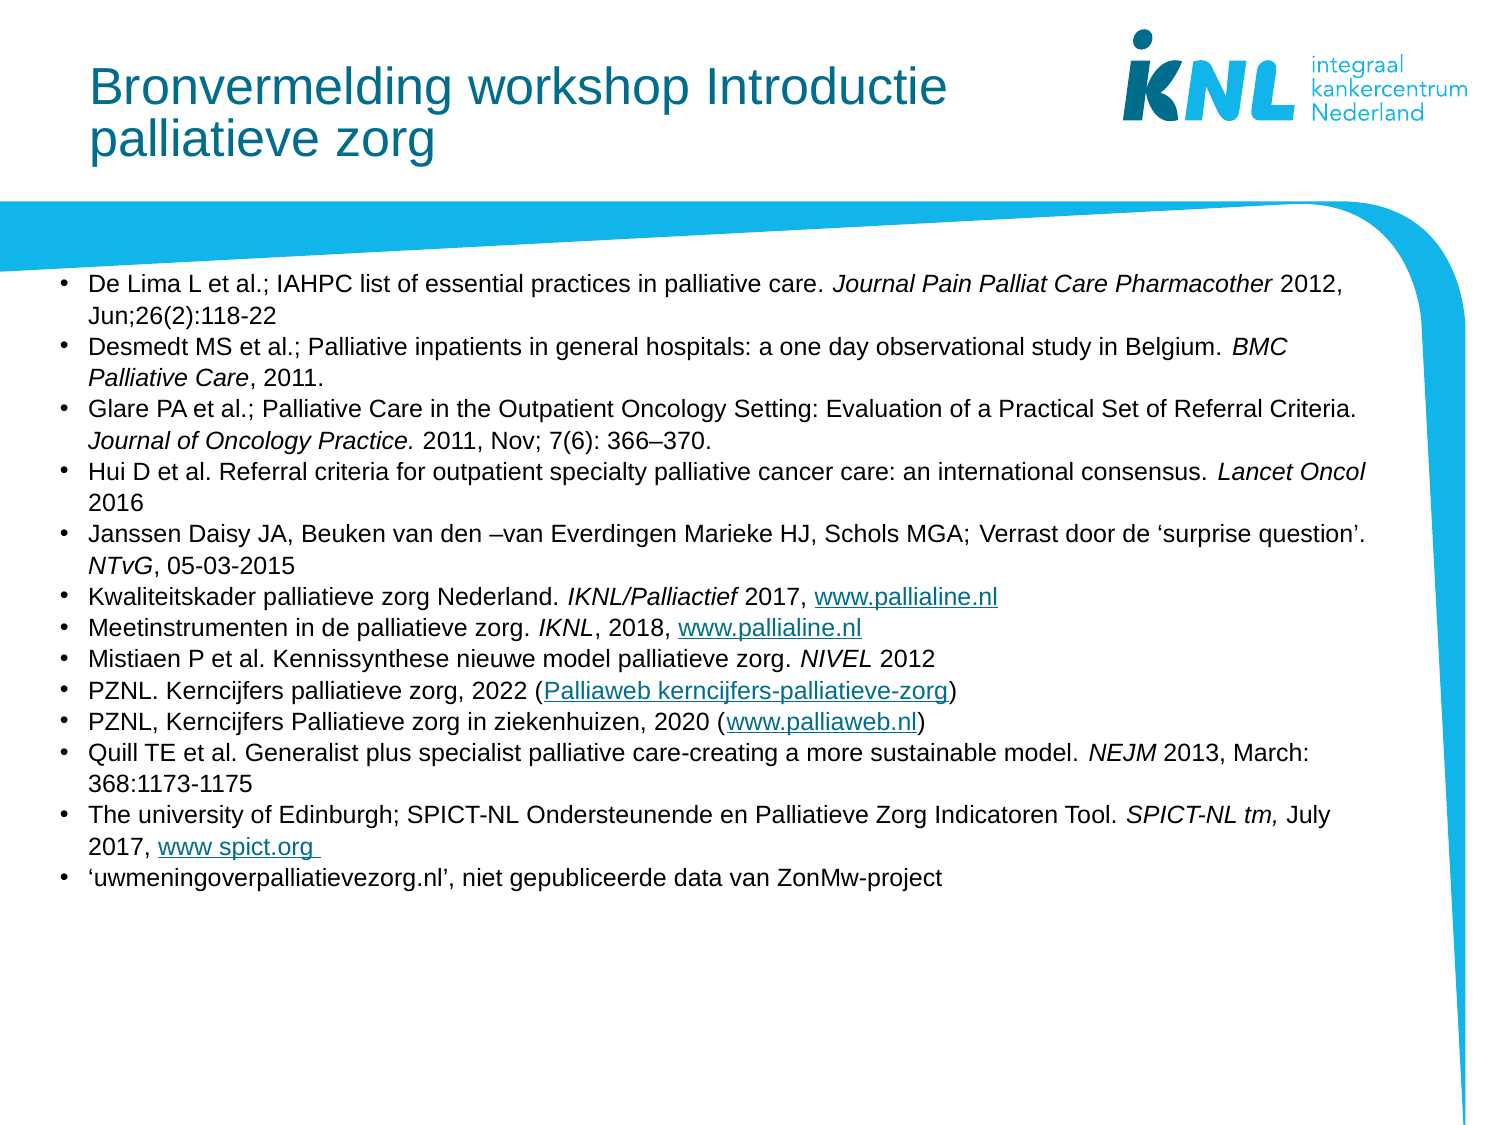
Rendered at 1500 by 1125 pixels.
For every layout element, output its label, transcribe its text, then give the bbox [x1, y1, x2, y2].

list De Lima L et al.; IAHPC list of essential practices in palliative care. Journal Pain Palliat Care Pharmacother 2012, Jun;26(2):118-22 Desmedt MS et al.; Palliative inpatients in general hospitals: a one day observational study in Belgium. BMC Palliative Care, 2011. Glare PA et al.; Palliative Care in the Outpatient Oncology Setting: Evaluation of a Practical Set of Referral Criteria. Journal of Oncology Practice. 2011, Nov; 7(6): 366–370. Hui D et al. Referral criteria for outpatient specialty palliative cancer care: an international consensus. Lancet Oncol 2016 Janssen Daisy JA, Beuken van den –van Everdingen Marieke HJ, Schols MGA; Verrast door de ‘surprise question’. NTvG, 05-03-2015 Kwaliteitskader palliatieve zorg Nederland. IKNL/Palliactief 2017, www.pallialine.nl Meetinstrumenten in de palliatieve zorg. IKNL, 2018, www.pallialine.nl Mistiaen P et al. Kennissynthese nieuwe model palliatieve zorg. NIVEL 2012 PZNL. Kerncijfers palliatieve zorg, 2022 (Palliaweb kerncijfers-palliatieve-zorg) PZNL, Kerncijfers Palliatieve zorg in ziekenhuizen, 2020 (www.palliaweb.nl) Quill TE et al. Generalist plus specialist palliative care-creating a more sustainable model. NEJM 2013, March: 368:1173-1175 The university of Edinburgh; SPICT-NL Ondersteunende en Palliatieve Zorg Indicatoren Tool. SPICT-NL tm, July 2017, www spict.org ‘uwmeningoverpalliatievezorg.nl’, niet gepubliceerde data van ZonMw-project [47, 266, 1382, 985]
title Bronvermelding workshop Introductie palliatieve zorg [77, 42, 1075, 168]
